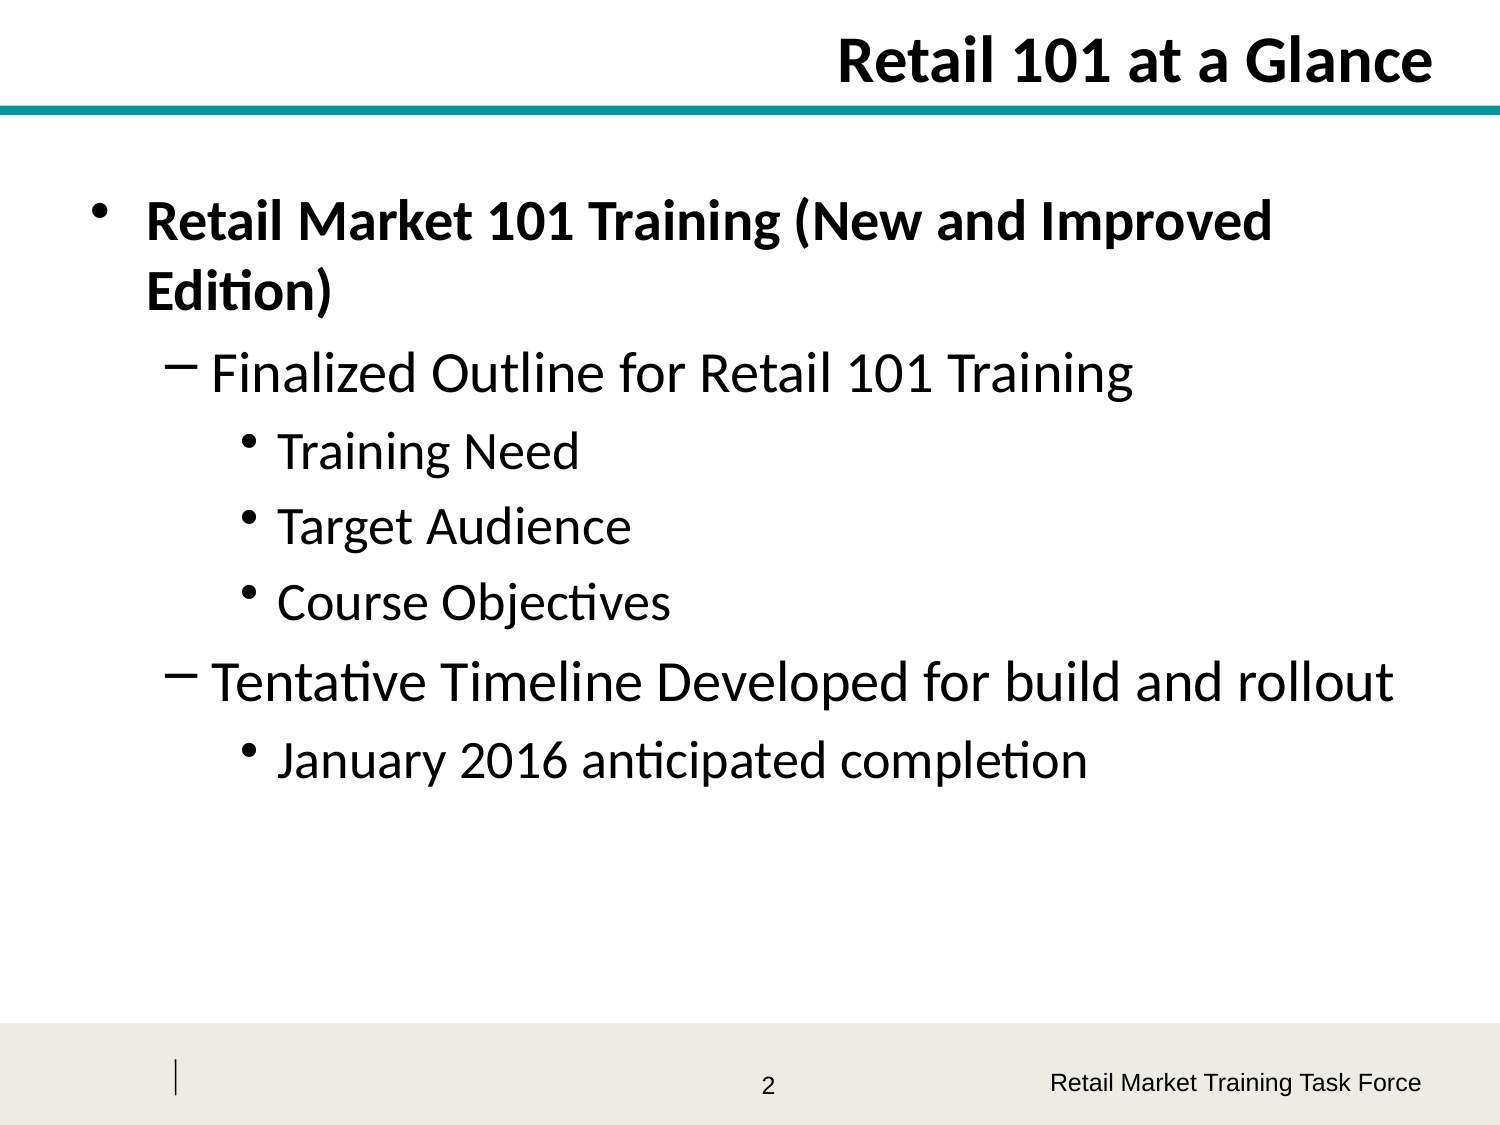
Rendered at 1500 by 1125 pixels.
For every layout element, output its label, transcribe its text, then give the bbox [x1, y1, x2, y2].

footer Retail Market Training Task Force [1024, 1059, 1438, 1125]
list Retail Market 101 Training (New and Improved Edition) Finalized Outline for Retail 101 Training Training Need Target Audience Course Objectives Tentative Timeline Developed for build and rollout January 2016 anticipated completion [74, 174, 1426, 951]
title Retail 101 at a Glance [24, 0, 1451, 113]
